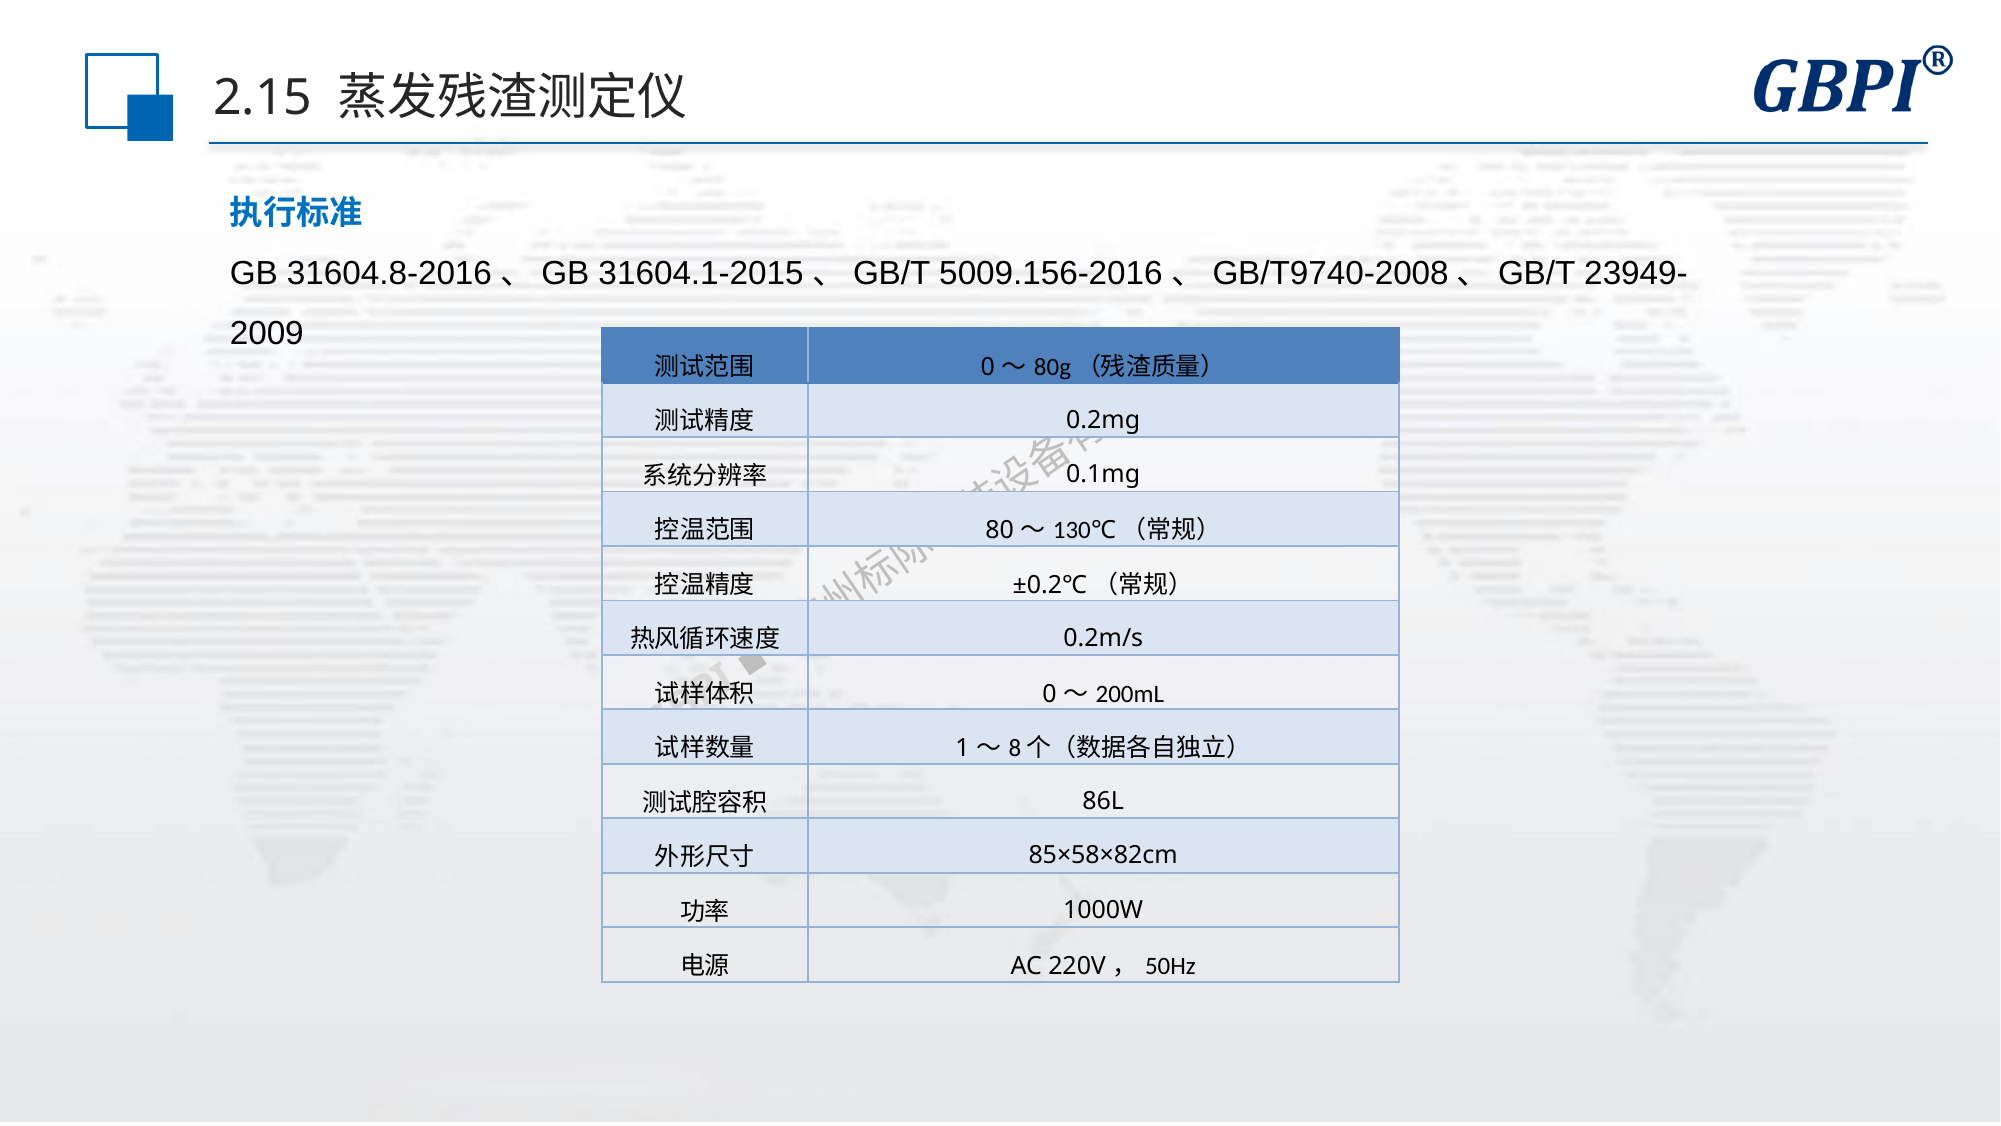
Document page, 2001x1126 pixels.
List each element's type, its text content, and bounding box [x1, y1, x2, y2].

table_cell 0.2m/s [809, 601, 1398, 654]
table_cell 控温范围 [603, 492, 807, 545]
table_cell 86L [809, 765, 1398, 817]
table_cell 试样体积 [603, 656, 807, 708]
table_cell 0.1mg [809, 438, 1398, 491]
title 2.15 蒸发残渣测定仪 [198, 58, 1489, 131]
table_cell 1～8个（数据各自独立） [809, 710, 1398, 763]
table_cell 0～200mL [809, 656, 1398, 708]
table_cell 85×58×82cm [809, 819, 1398, 872]
table_cell 外形尺寸 [603, 819, 807, 872]
table_cell 试样数量 [603, 710, 807, 763]
table_cell 功率 [603, 874, 807, 926]
table_header 测试范围 [603, 359, 807, 382]
table_cell 热风循环速度 [603, 601, 807, 654]
picture [0, 0, 2001, 1122]
table_cell 测试腔容积 [603, 765, 807, 817]
table_cell 控温精度 [603, 547, 807, 600]
table_cell 系统分辨率 [603, 438, 807, 491]
table_cell AC 220V，50Hz [809, 928, 1398, 981]
table_cell 测试精度 [603, 384, 807, 436]
table_cell 1000W [809, 874, 1398, 926]
table_cell ±0.2℃（常规） [809, 547, 1398, 600]
table_cell 0.2mg [809, 384, 1398, 436]
table_cell 电源 [603, 928, 807, 981]
table_header 0～80g（残渣质量） [809, 359, 1398, 382]
text_box 执行标准 GB 31604.8-2016、GB 31604.1-2015、GB/T 5009.156-2016、GB/T9740-2008、GB/T 23949-2009 [215, 164, 1739, 359]
table_cell 80～130℃（常规） [809, 492, 1398, 545]
